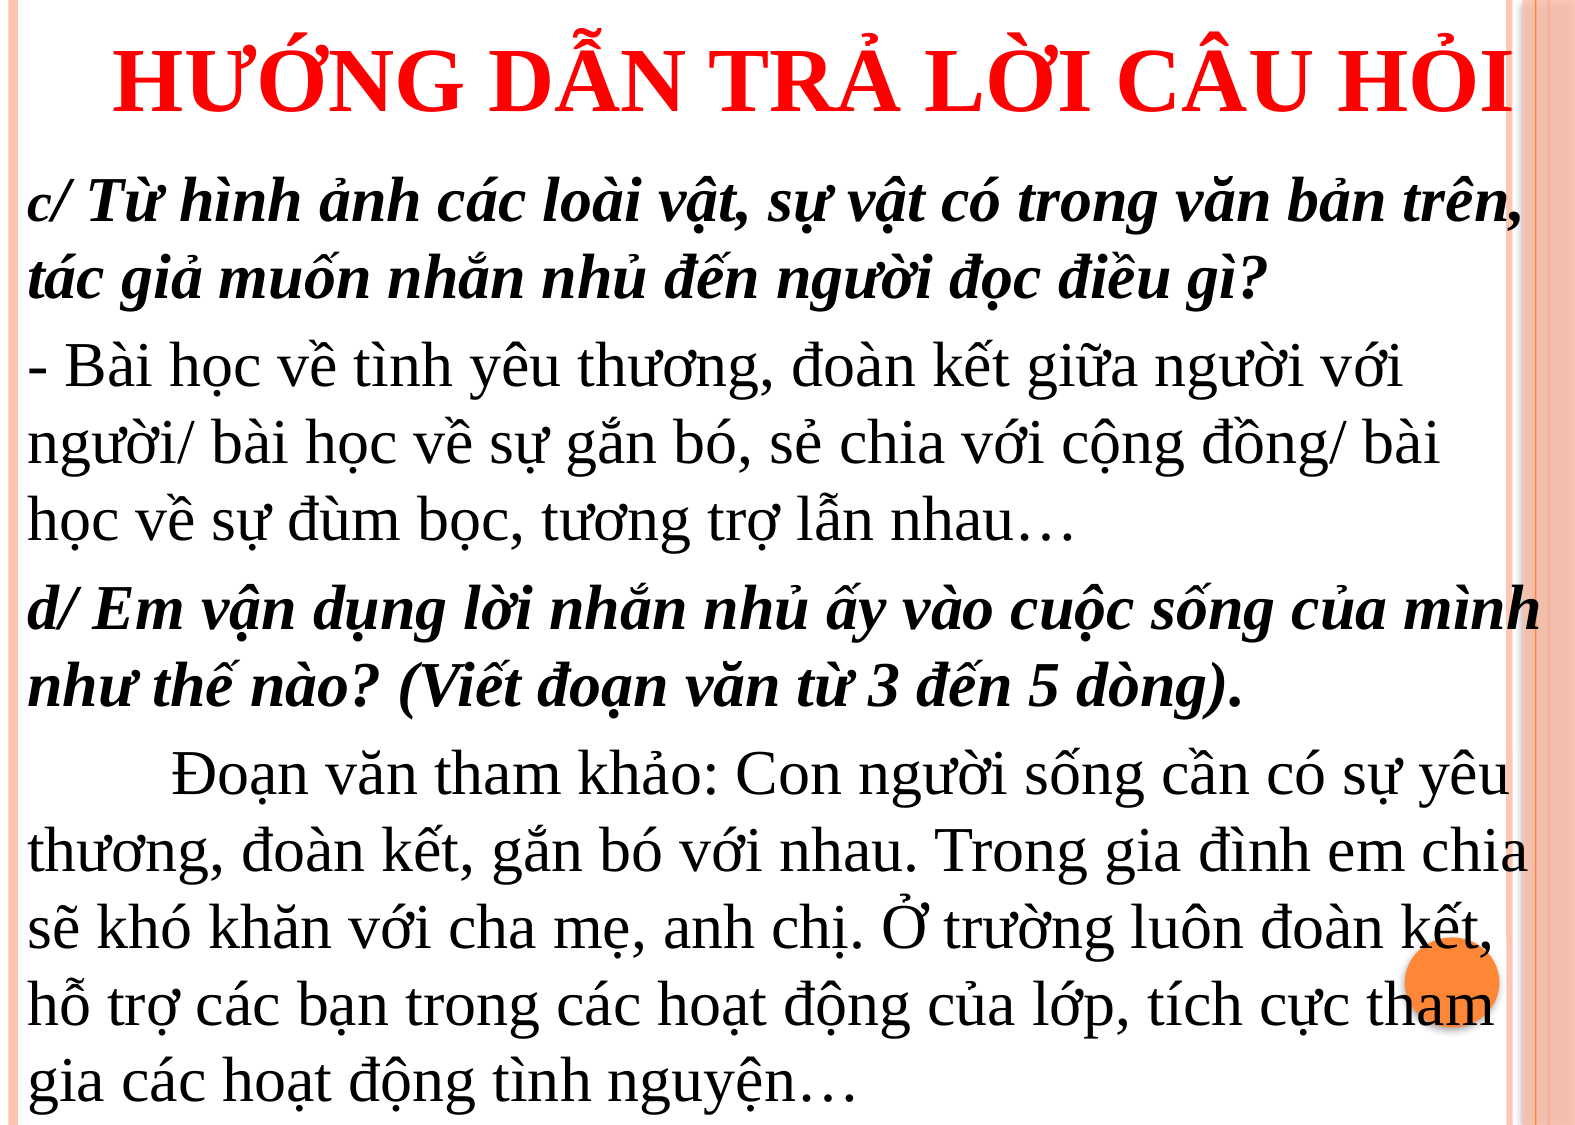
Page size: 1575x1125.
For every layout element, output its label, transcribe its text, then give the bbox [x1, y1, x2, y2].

list c/ Từ hình ảnh các loài vật, sự vật có trong văn bản trên, tác giả muốn nhắn nhủ đến người đọc điều gì? - Bài học về tình yêu thương, đoàn kết giữa người với người/ bài học về sự gắn bó, sẻ chia với cộng đồng/ bài học về sự đùm bọc, tương trợ lẫn nhau… d/ Em vận dụng lời nhắn nhủ ấy vào cuộc sống của mình như thế nào? (Viết đoạn văn từ 3 đến 5 dòng). Đoạn văn tham khảo: Con người sống cần có sự yêu thương, đoàn kết, gắn bó với nhau. Trong gia đình em chia sẽ khó khăn với cha mẹ, anh chị. Ở trường luôn đoàn kết, hỗ trợ các bạn trong các hoạt động của lớp, tích cực tham gia các hoạt động tình nguyện… [12, 149, 1563, 1125]
text_box HƯỚNG DẪN TRẢ LỜI CÂU HỎI [27, 12, 1575, 138]
